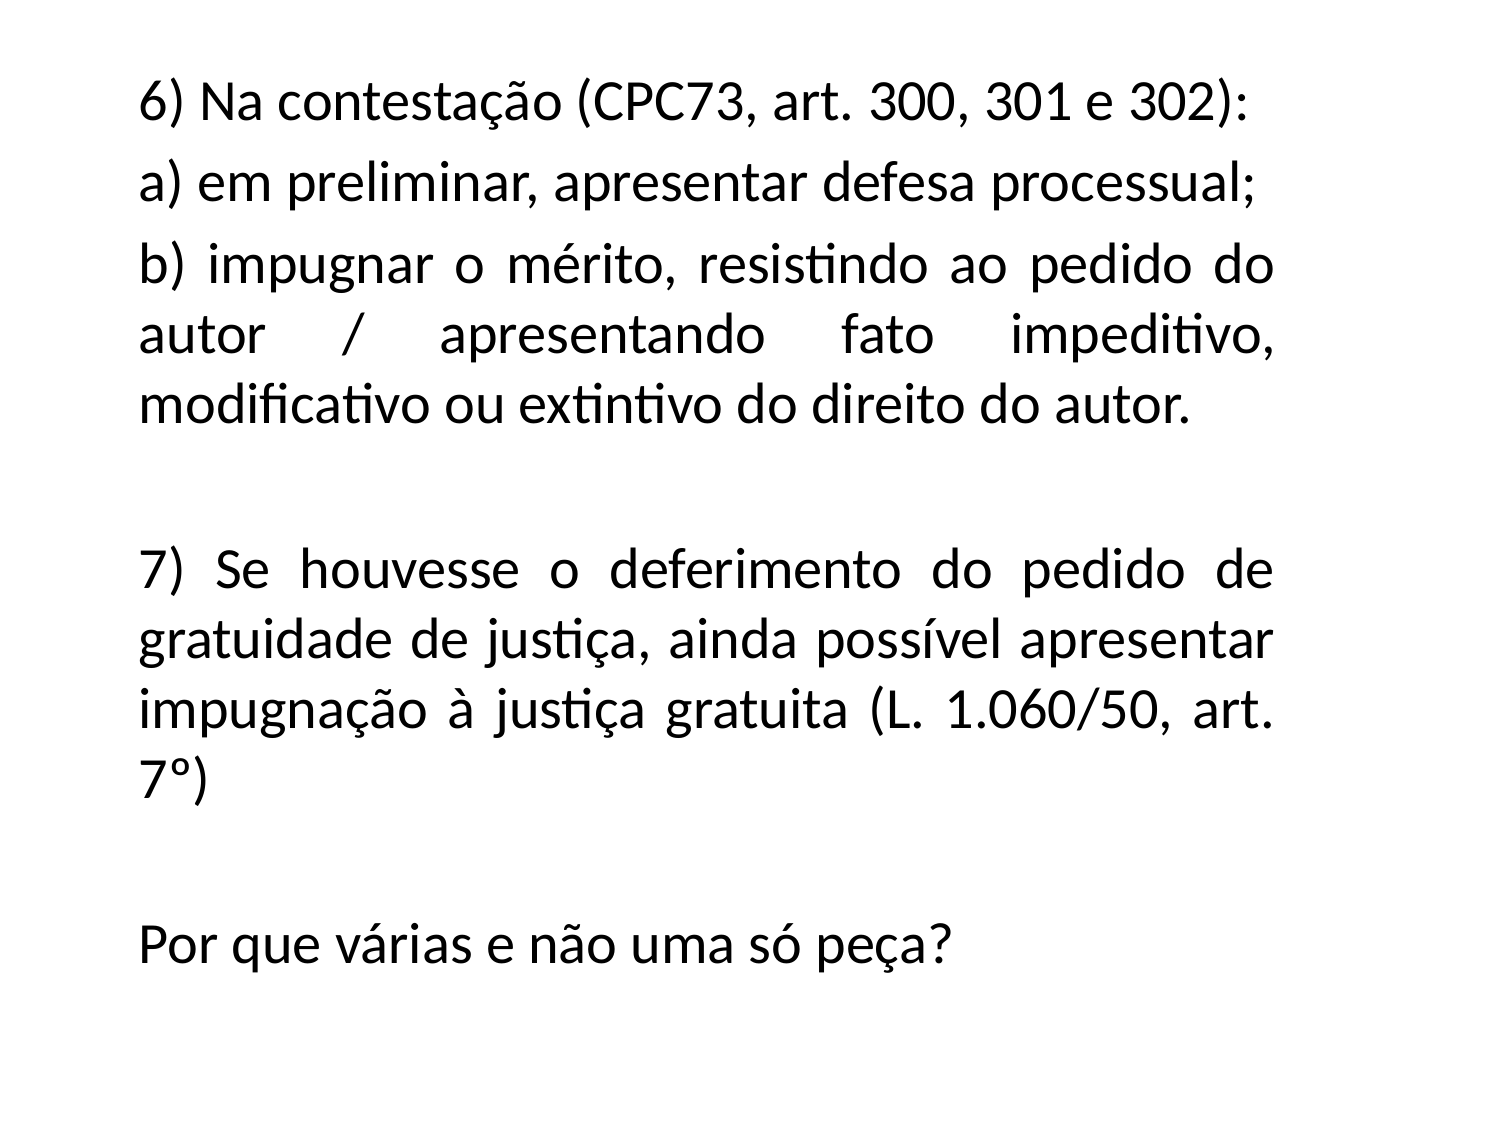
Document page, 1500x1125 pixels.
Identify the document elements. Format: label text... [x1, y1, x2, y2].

text_box 6) Na contestação (CPC73, art. 300, 301 e 302): a) em preliminar, apresentar defesa processual; b) impugnar o mérito, resistindo ao pedido do autor / apresentando fato impeditivo, modificativo ou extintivo do direito do autor. 7) Se houvesse o deferimento do pedido de gratuidade de justiça, ainda possível apresentar impugnação à justiça gratuita (L. 1.060/50, art. 7º) Por que várias e não uma só peça? [123, 54, 1291, 962]
